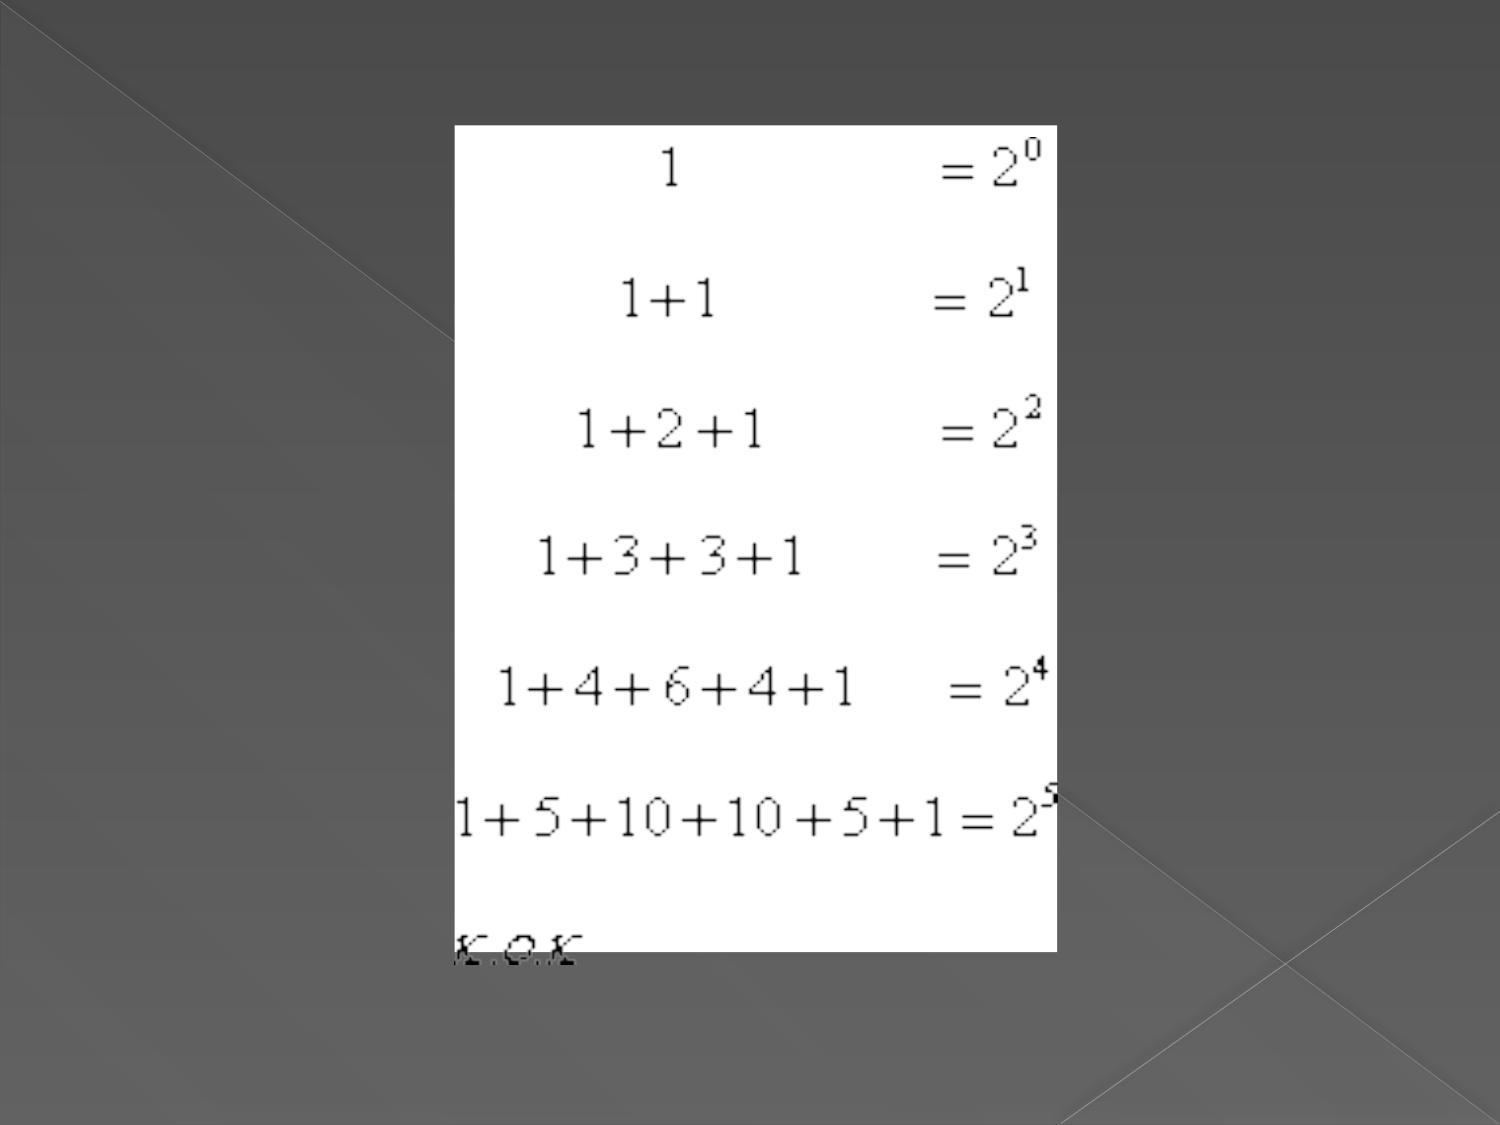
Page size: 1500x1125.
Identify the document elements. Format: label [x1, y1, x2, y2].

text_box [442, 113, 928, 175]
text_box [453, 123, 1059, 128]
picture [454, 136, 1058, 965]
